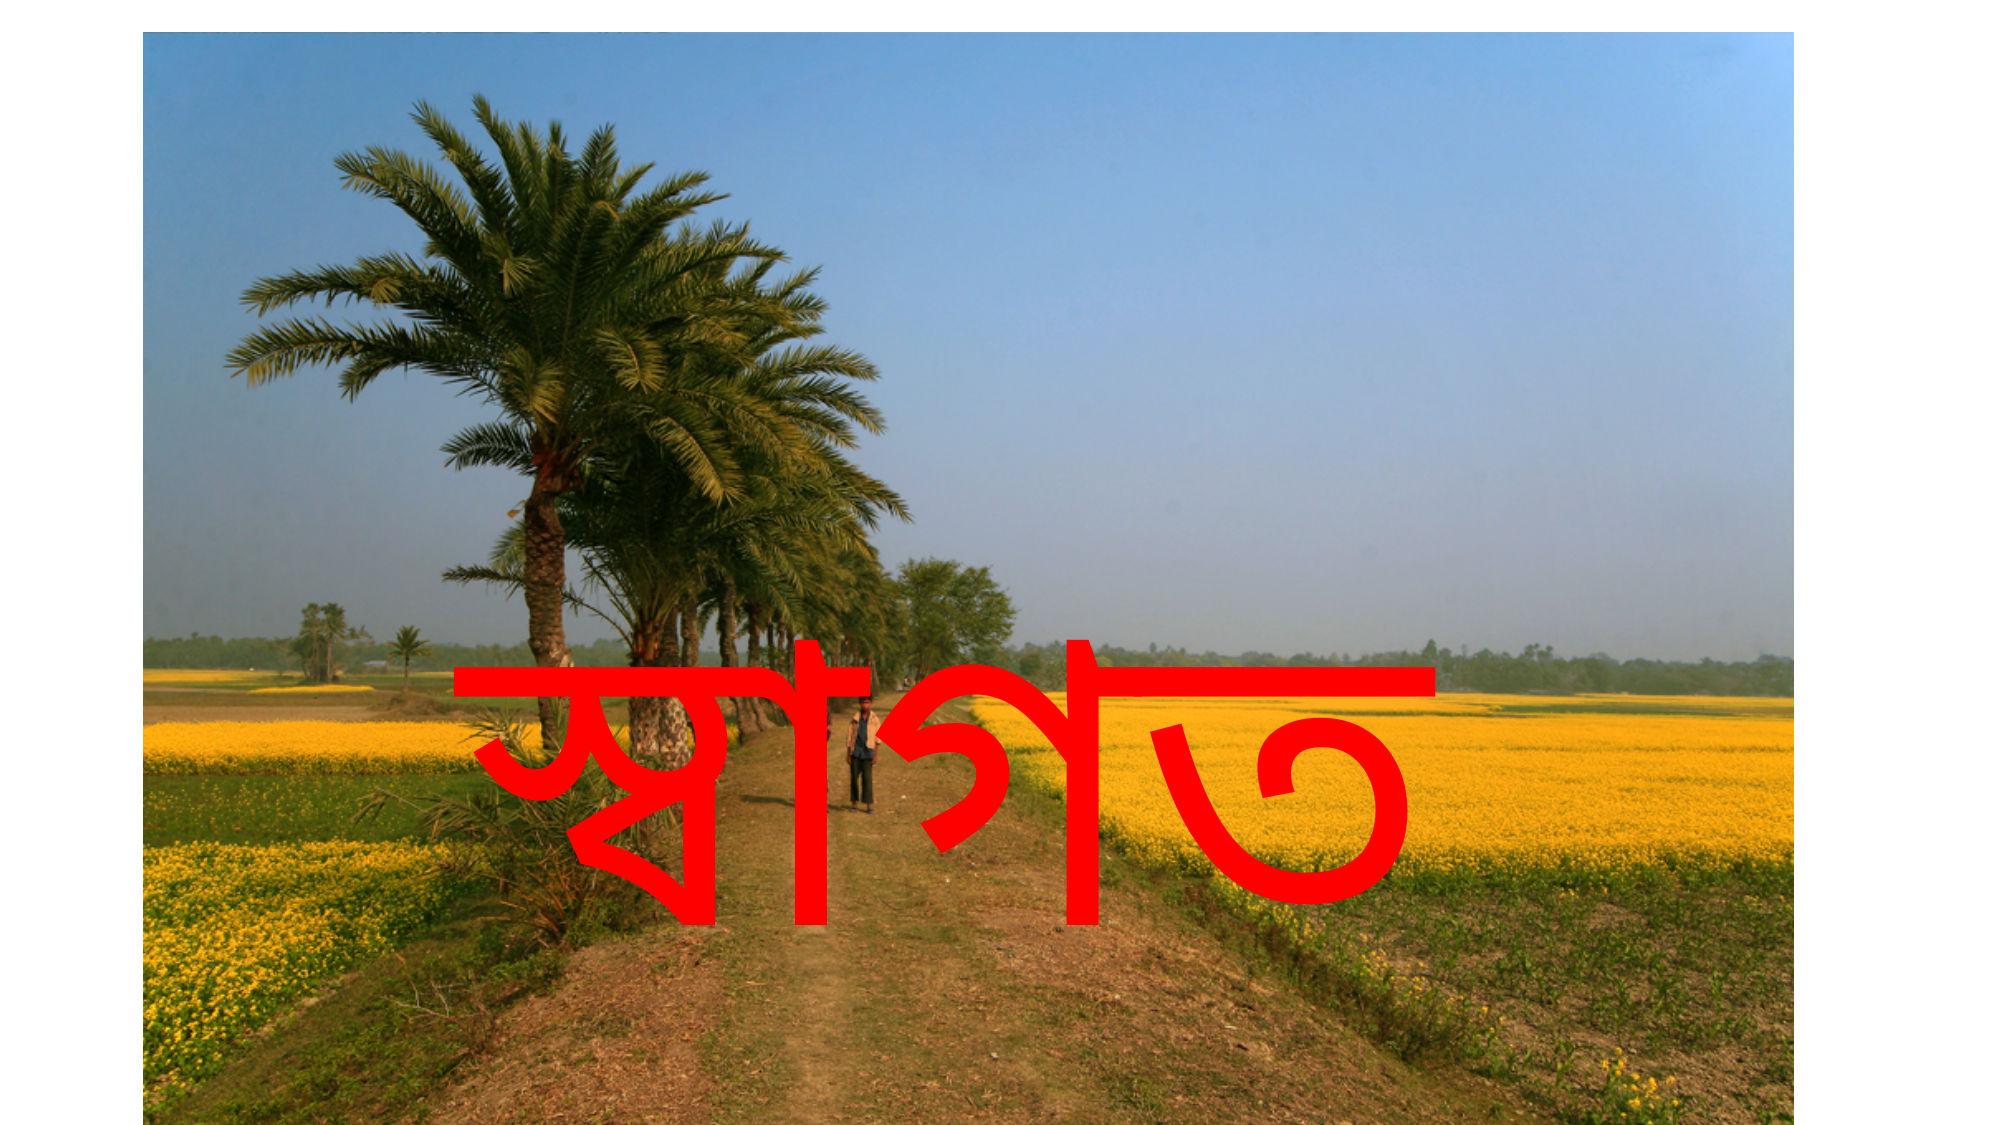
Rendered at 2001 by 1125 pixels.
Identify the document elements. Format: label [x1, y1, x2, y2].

picture [143, 32, 1794, 1125]
